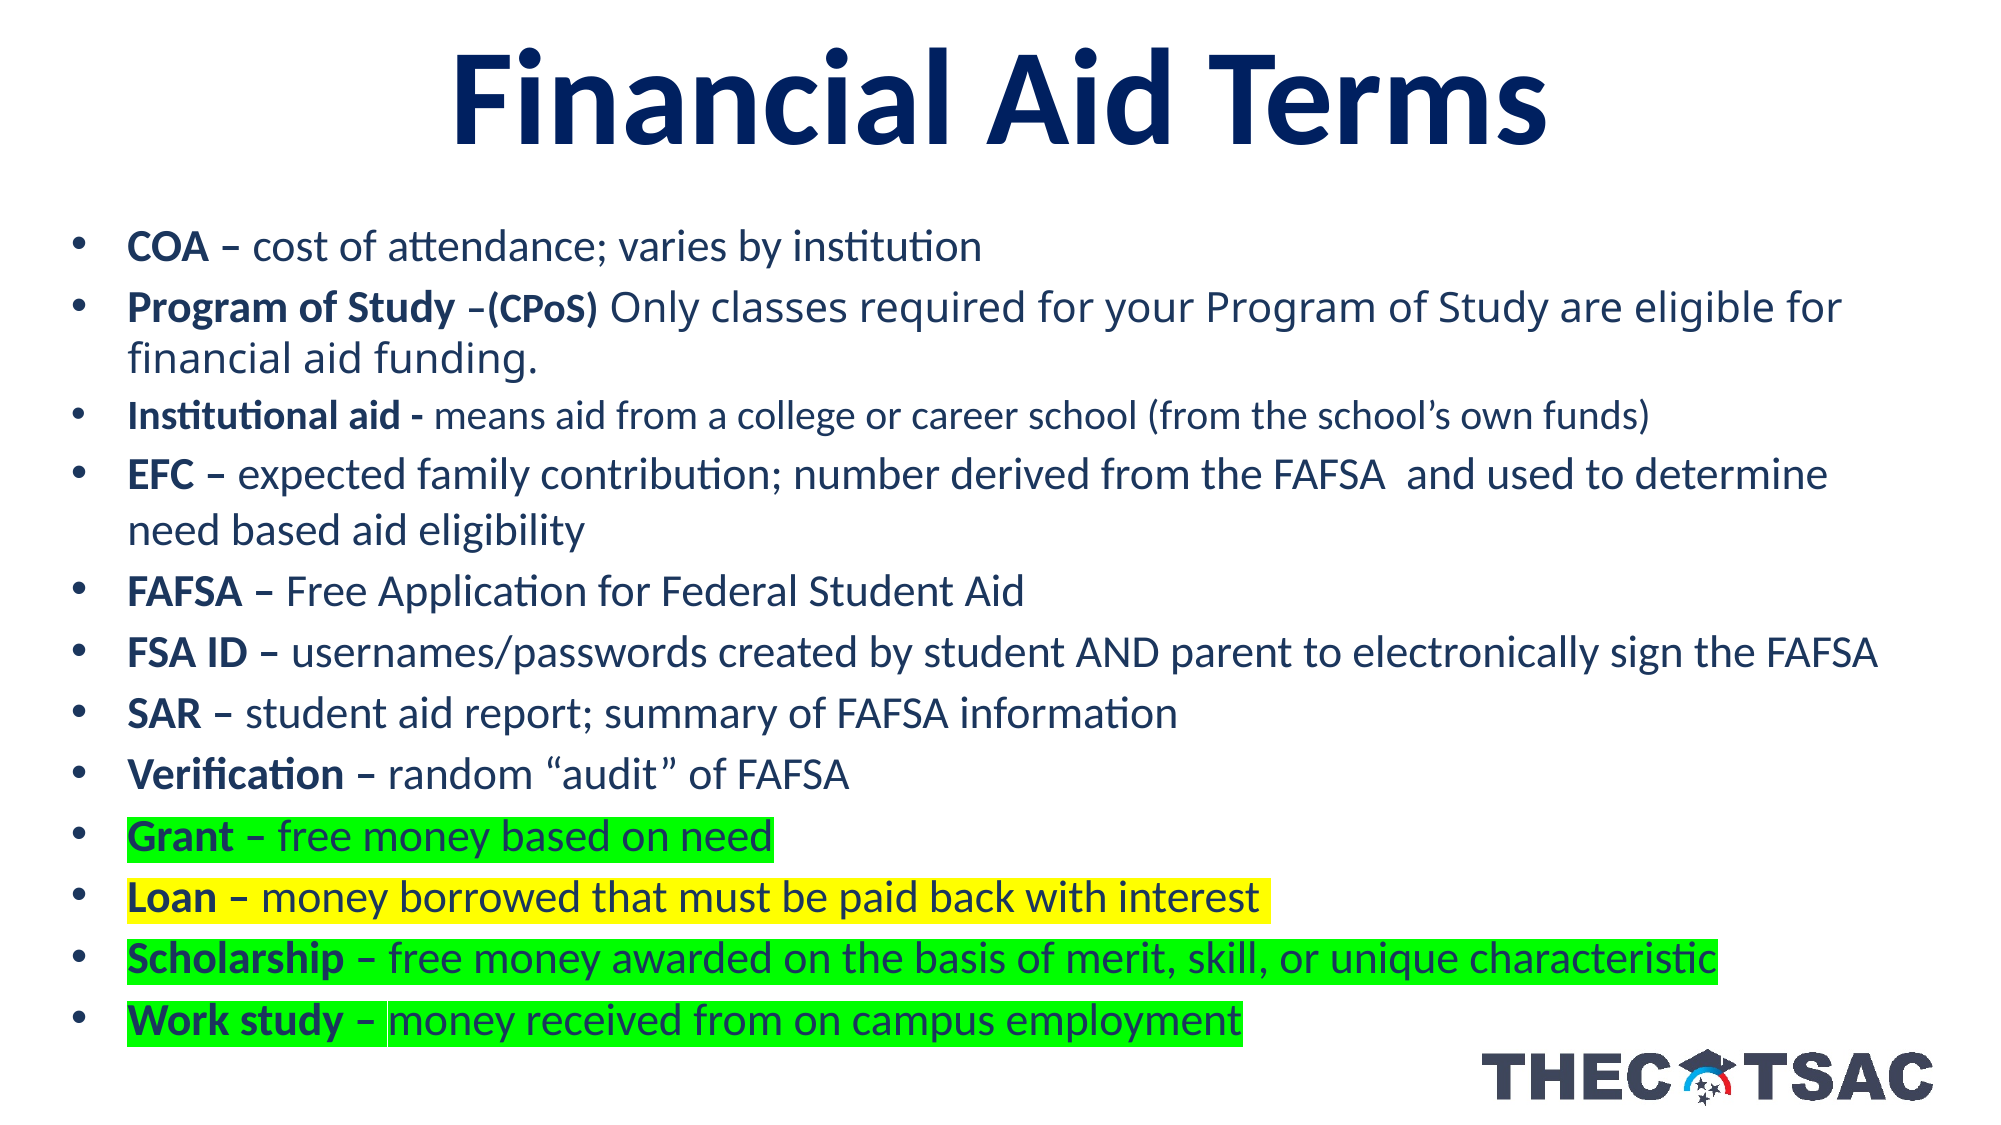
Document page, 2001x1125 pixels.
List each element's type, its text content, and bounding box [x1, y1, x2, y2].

text_box COA – cost of attendance; varies by institution Program of Study –(CPoS) Only classes required for your Program of Study are eligible for financial aid funding. Institutional aid - means aid from a college or career school (from the school’s own funds) EFC – expected family contribution; number derived from the FAFSA and used to determine need based aid eligibility FAFSA – Free Application for Federal Student Aid FSA ID – usernames/passwords created by student AND parent to electronically sign the FAFSA SAR – student aid report; summary of FAFSA information Verification – random “audit” of FAFSA Grant – free money based on need Loan – money borrowed that must be paid back with interest Scholarship – free money awarded on the basis of merit, skill, or unique characteristic Work study – money received from on campus employment [56, 208, 1944, 1121]
text_box Financial Aid Terms [325, 0, 1676, 188]
